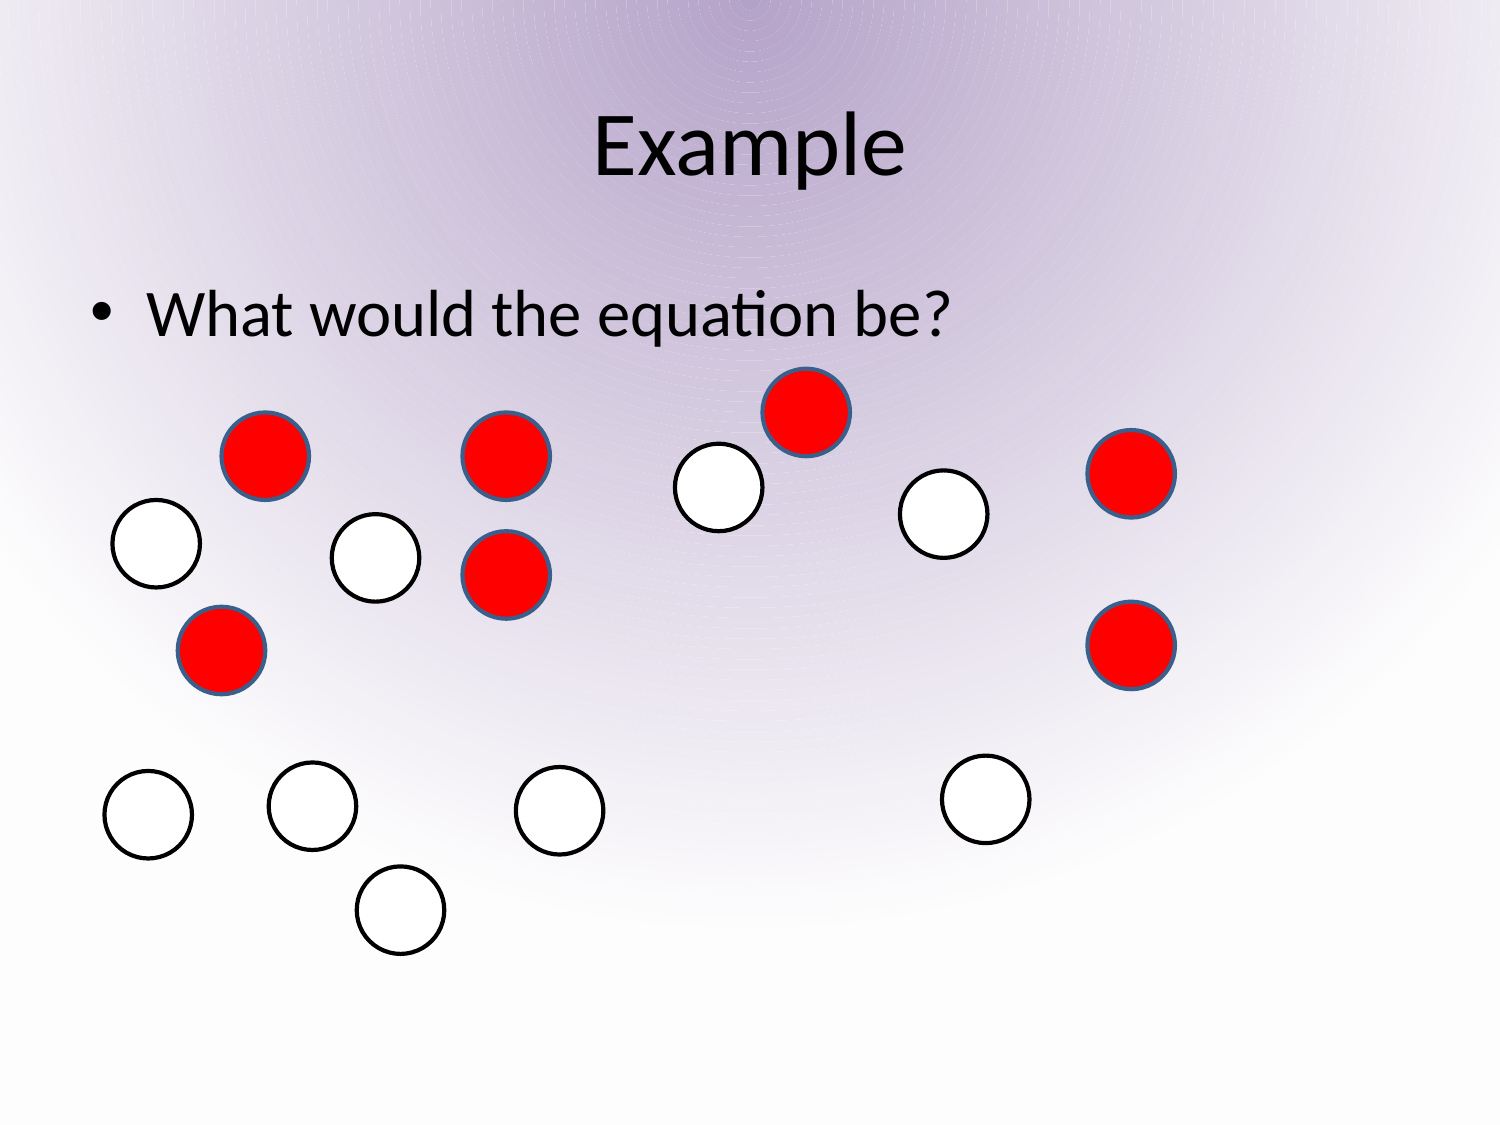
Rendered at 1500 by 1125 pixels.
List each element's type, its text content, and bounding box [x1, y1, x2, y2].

list What would the equation be? [75, 262, 1425, 1005]
text_box [1085, 427, 1178, 520]
text_box [102, 768, 195, 861]
text_box [219, 410, 312, 503]
text_box [110, 497, 203, 590]
text_box [460, 529, 553, 621]
text_box [175, 604, 268, 697]
text_box [329, 512, 422, 604]
title Example [75, 45, 1425, 233]
text_box [460, 410, 553, 503]
text_box [939, 753, 1032, 846]
text_box [354, 864, 447, 957]
text_box [672, 441, 765, 534]
text_box [266, 760, 359, 853]
text_box [760, 366, 853, 459]
text_box [513, 764, 606, 857]
text_box [897, 468, 990, 560]
text_box [1085, 599, 1178, 692]
